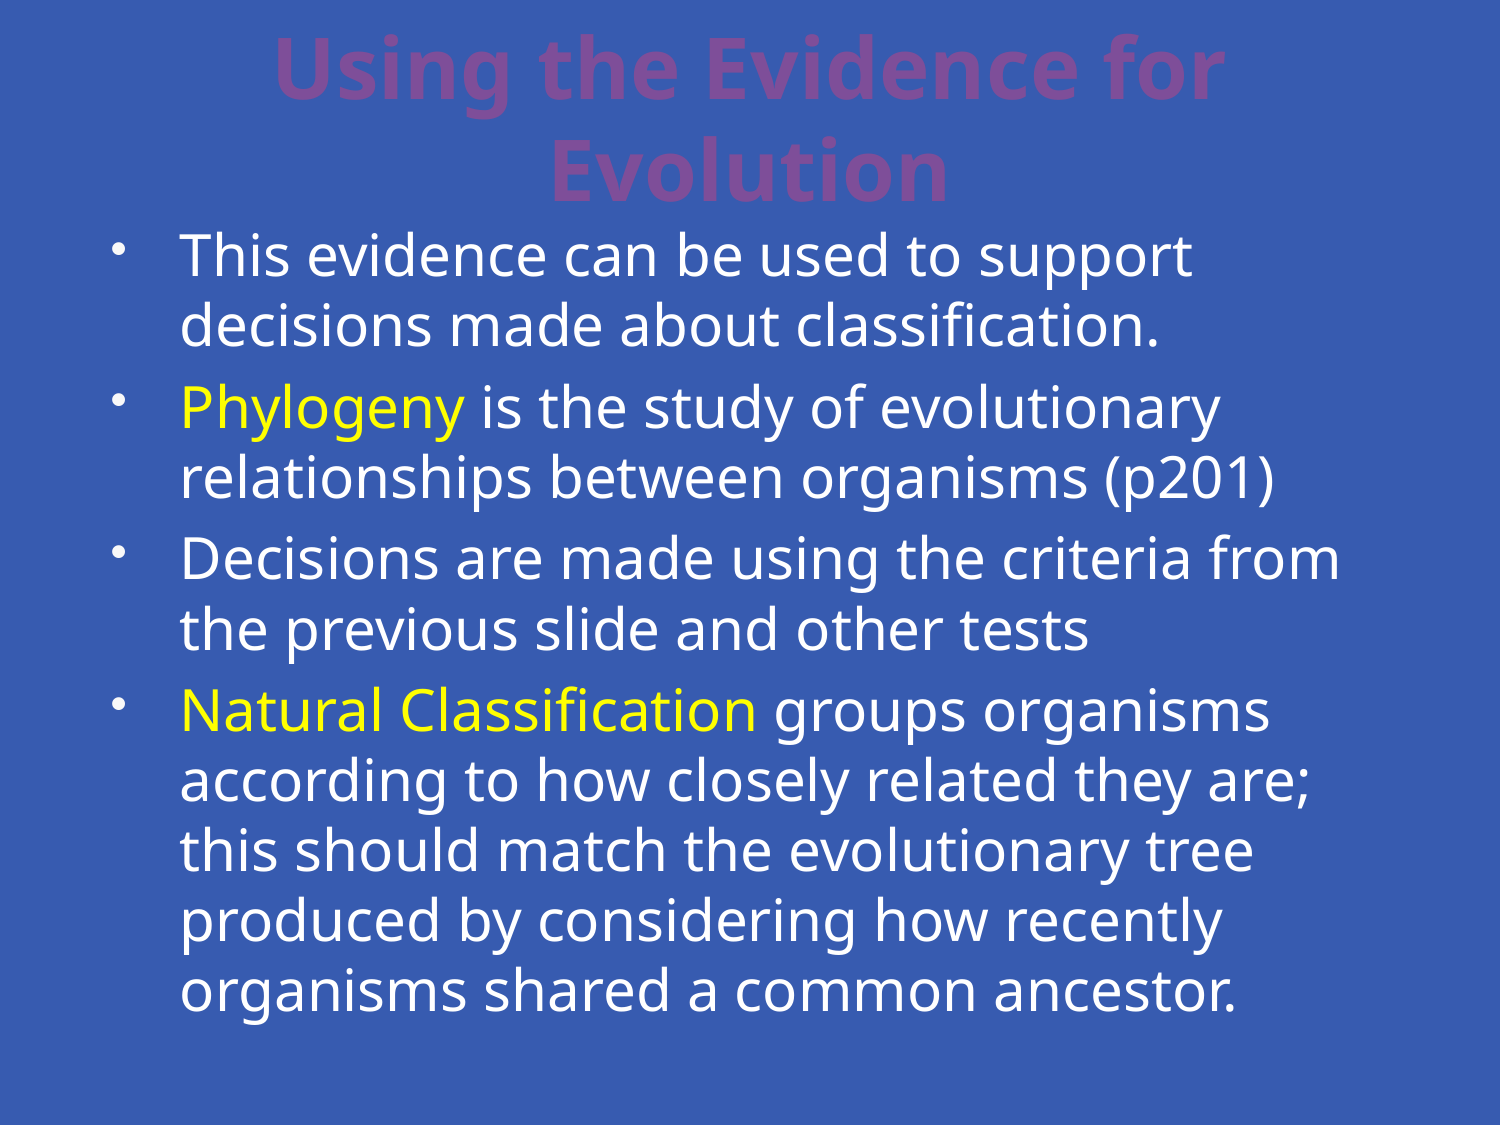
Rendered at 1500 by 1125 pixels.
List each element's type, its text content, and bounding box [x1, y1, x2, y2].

list This evidence can be used to support decisions made about classification. Phylogeny is the study of evolutionary relationships between organisms (p201) Decisions are made using the criteria from the previous slide and other tests Natural Classification groups organisms according to how closely related they are; this should match the evolutionary tree produced by considering how recently organisms shared a common ancestor. [74, 210, 1426, 1036]
title Using the Evidence for Evolution [75, 0, 1425, 210]
